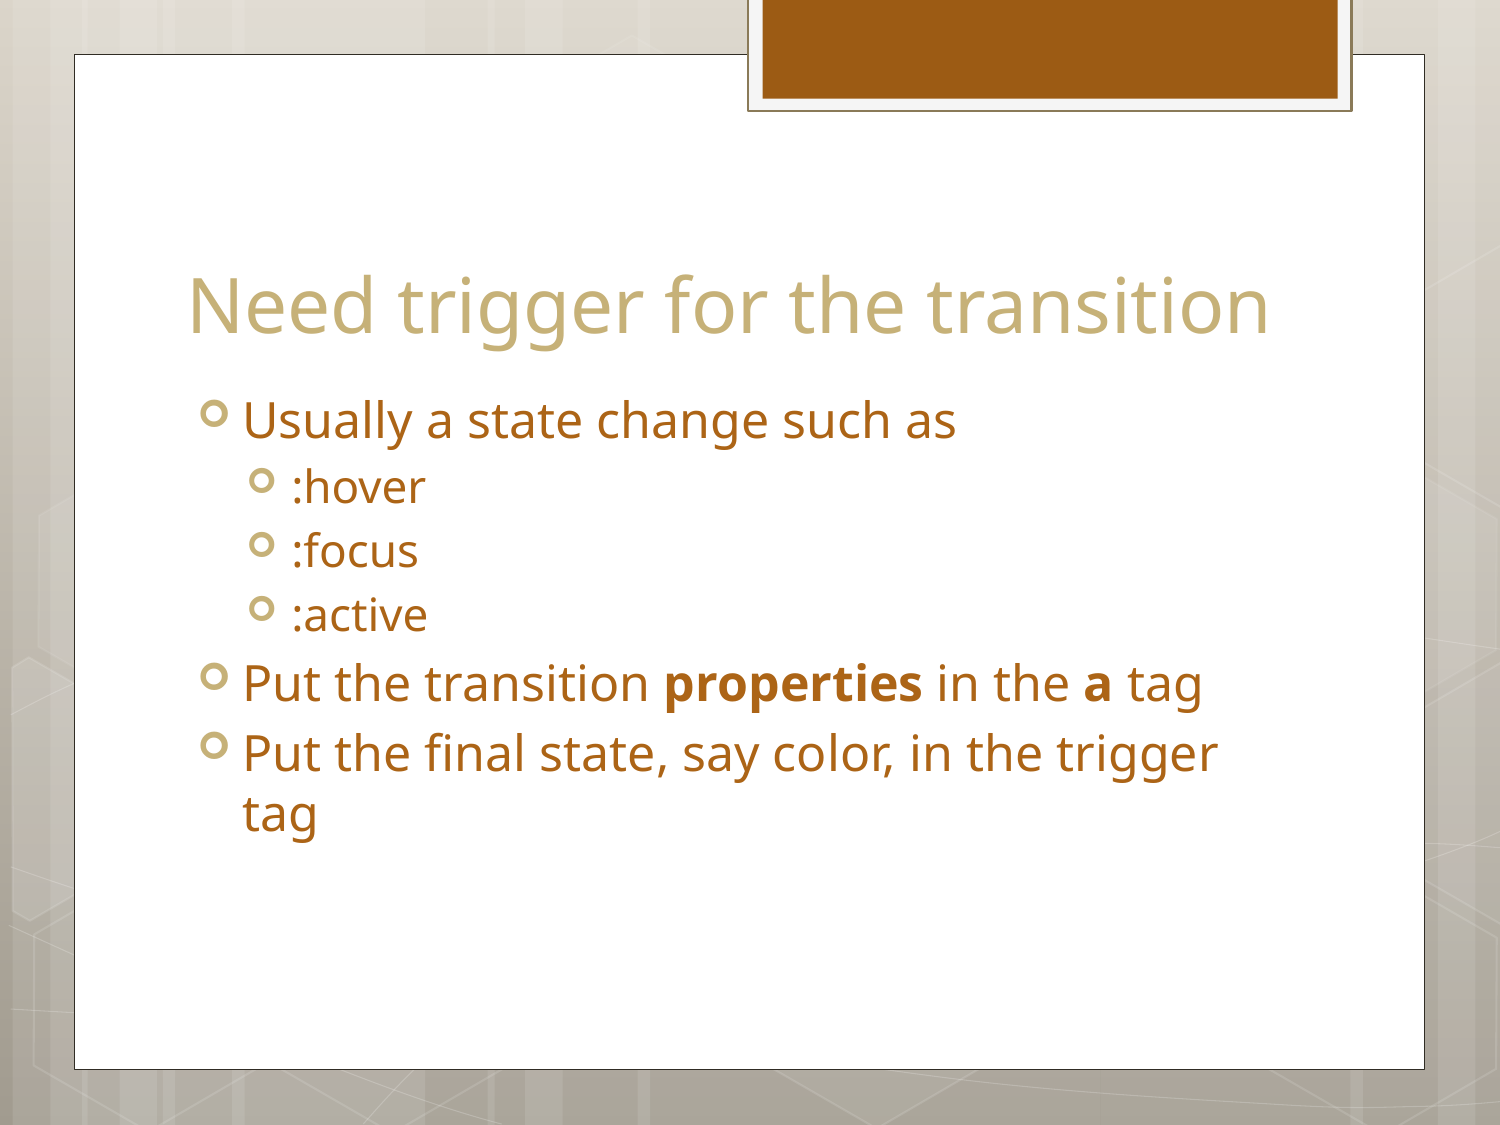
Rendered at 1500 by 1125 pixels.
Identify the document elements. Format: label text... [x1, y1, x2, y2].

list Usually a state change such as :hover :focus :active Put the transition properties in the a tag Put the final state, say color, in the trigger tag [171, 381, 1283, 957]
title Need trigger for the transition [171, 168, 1324, 357]
